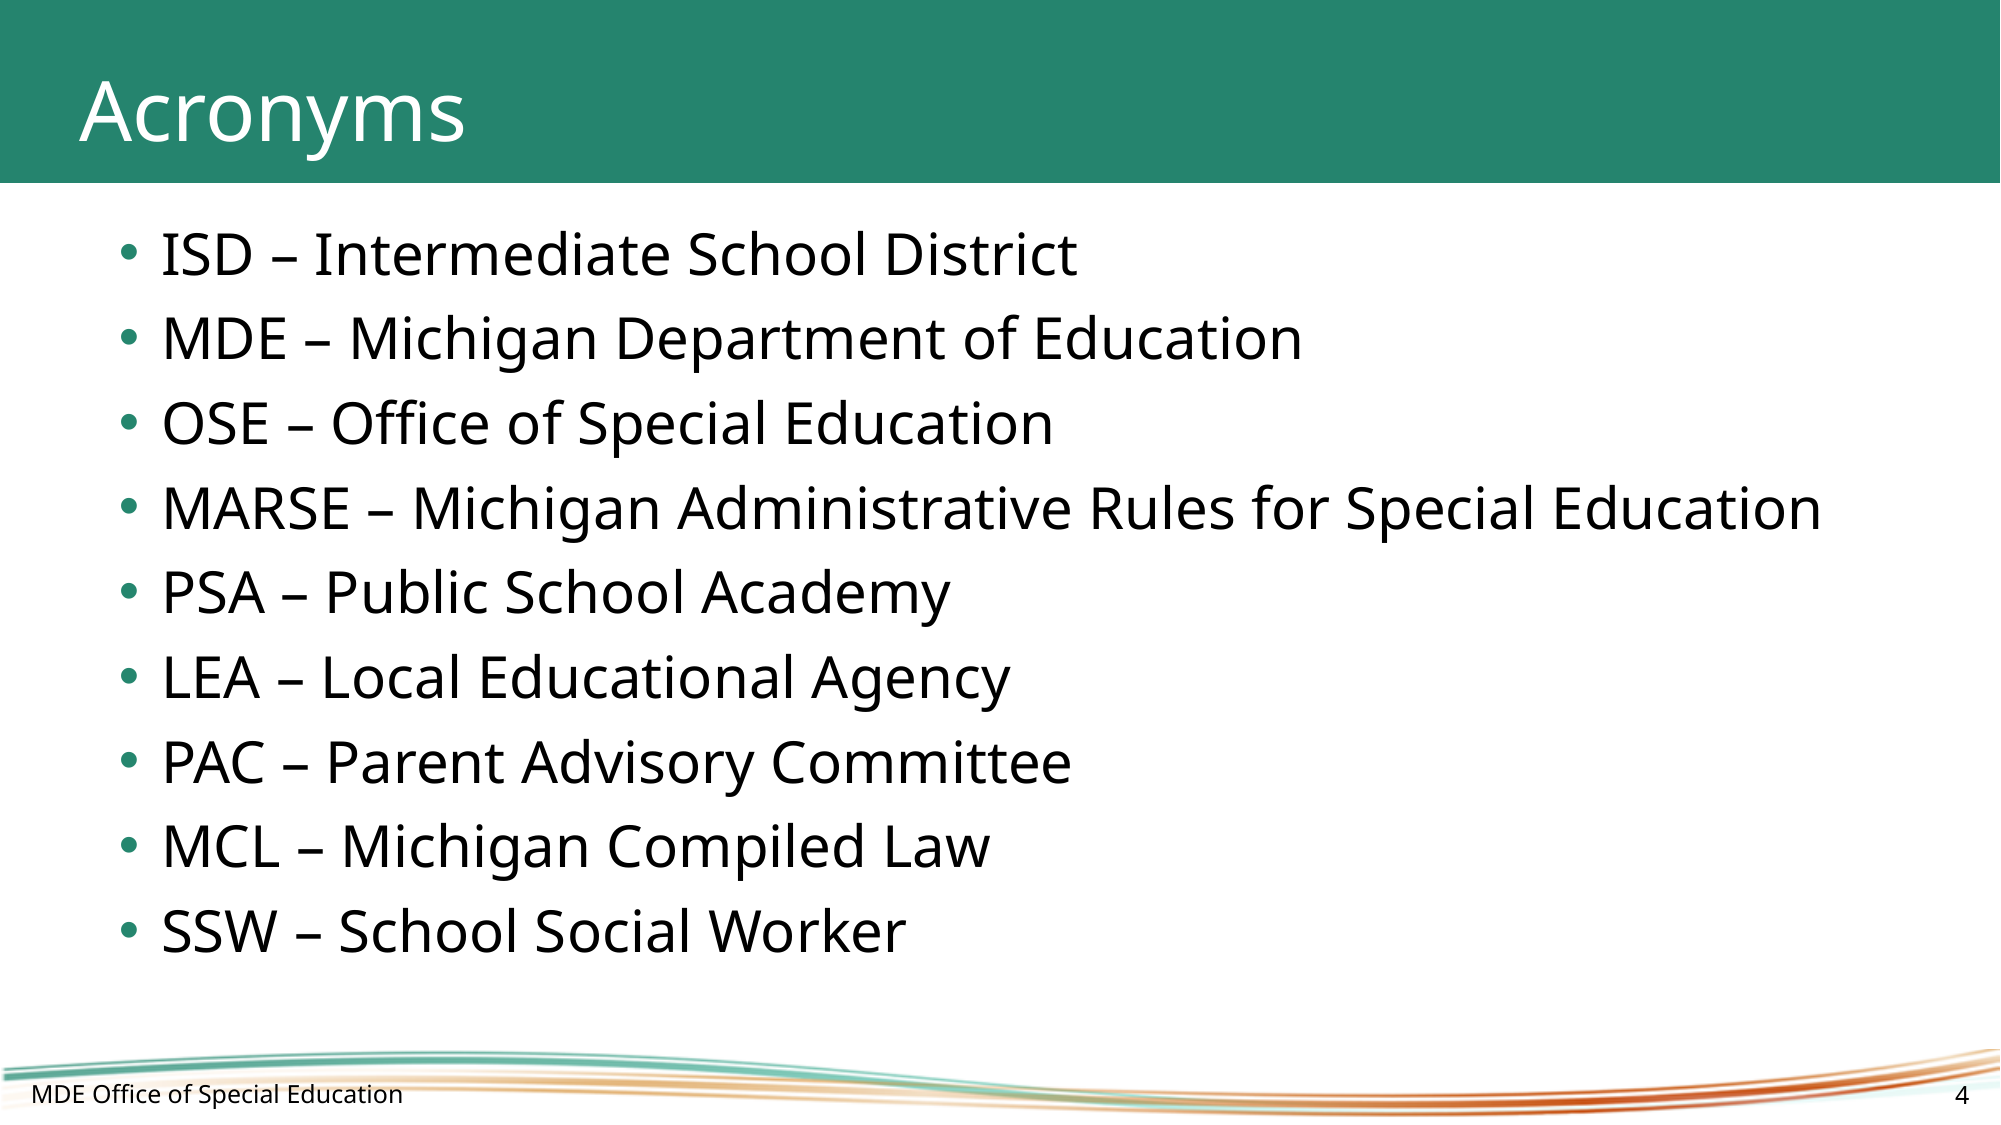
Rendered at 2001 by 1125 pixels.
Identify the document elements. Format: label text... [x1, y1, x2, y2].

footer MDE Office of Special Education [15, 1065, 691, 1125]
list ISD – Intermediate School District MDE – Michigan Department of Education OSE – Office of Special Education MARSE – Michigan Administrative Rules for Special Education PSA – Public School Academy LEA – Local Educational Agency PAC – Parent Advisory Committee MCL – Michigan Compiled Law SSW – School Social Worker [103, 203, 1863, 1008]
title Acronyms [64, 46, 1928, 183]
slide_number 4 [1534, 1066, 1985, 1125]
picture [0, 1049, 2000, 1125]
